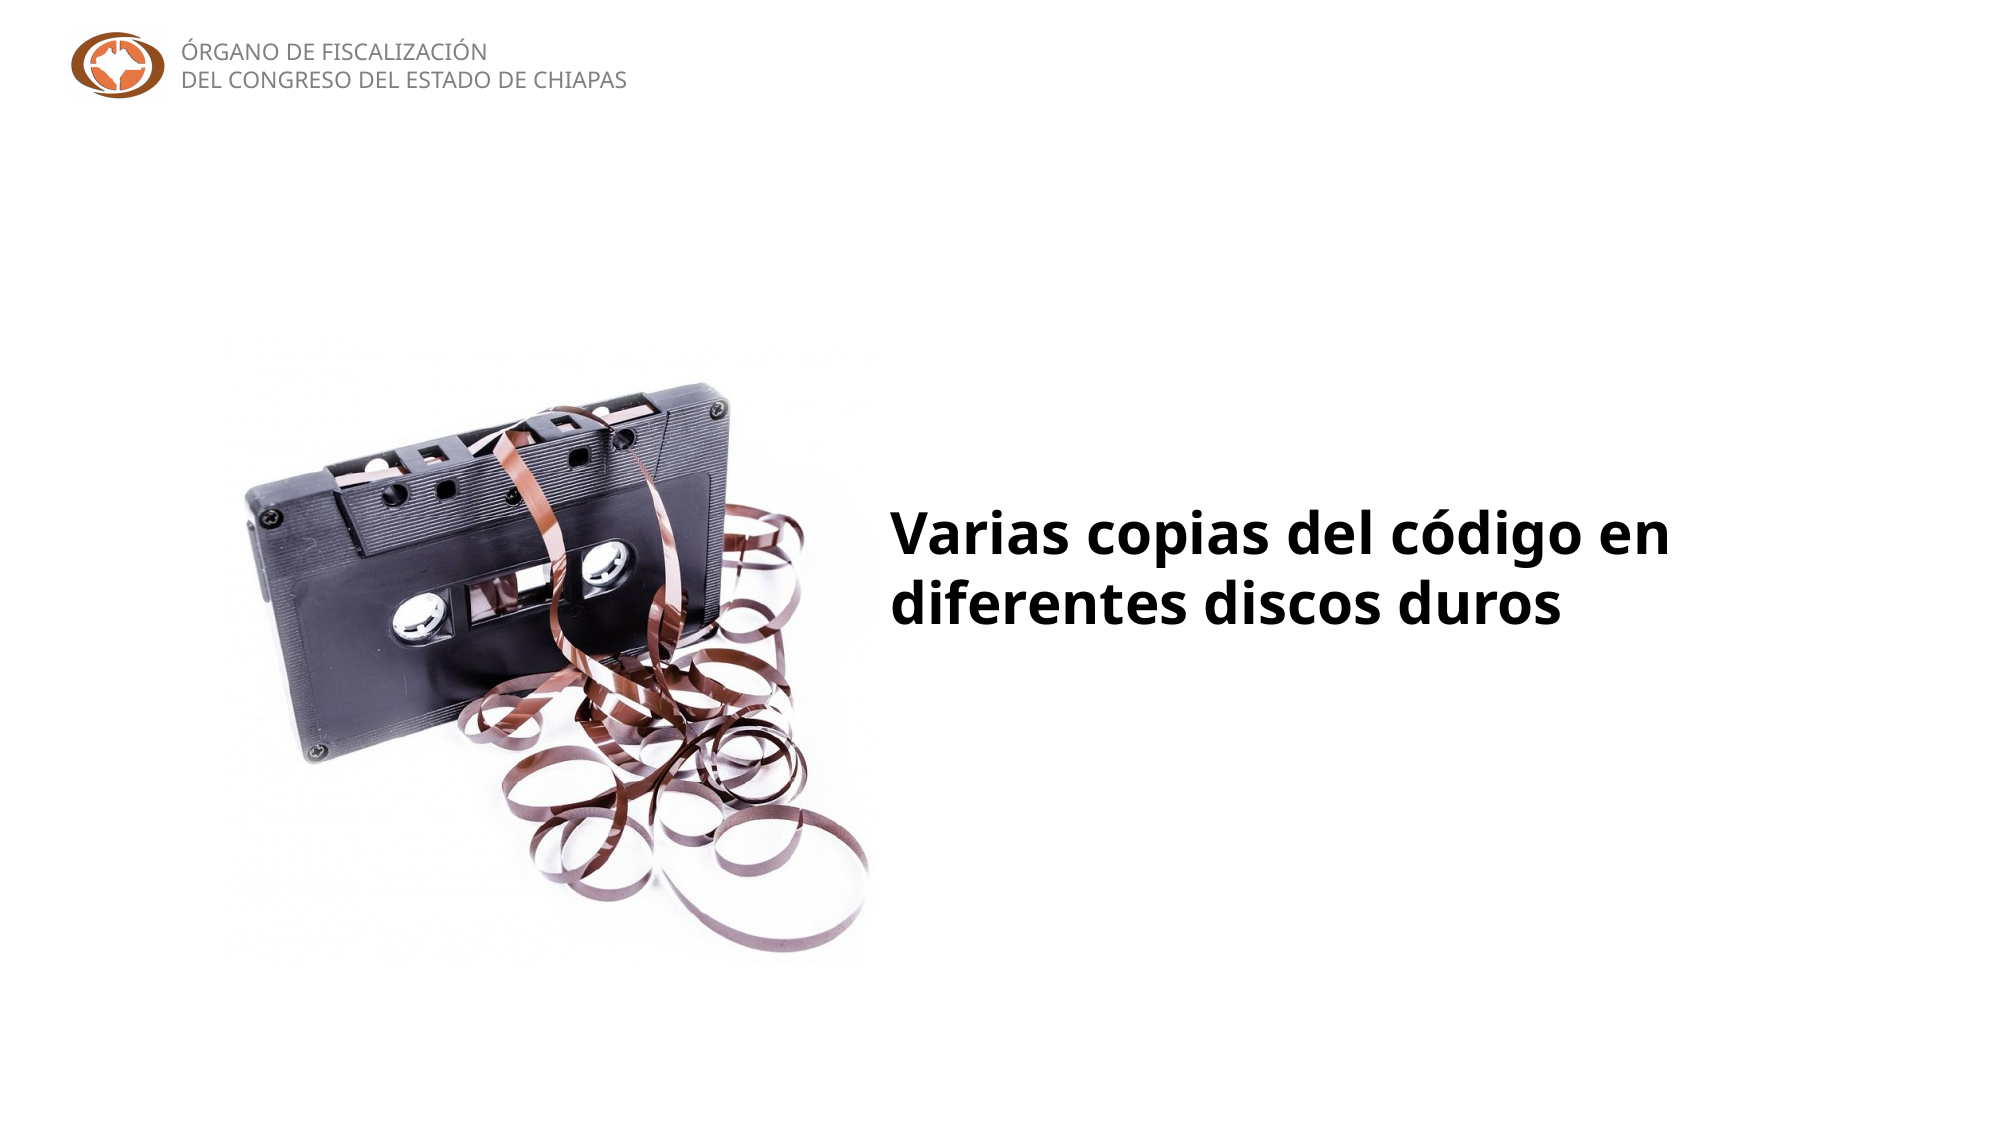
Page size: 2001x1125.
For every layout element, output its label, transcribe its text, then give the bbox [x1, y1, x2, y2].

picture [223, 340, 876, 965]
picture [68, 28, 171, 100]
text_box Varias copias del código en diferentes discos duros [876, 489, 1784, 714]
text_box ÓRGANO DE FISCALIZACIÓN DEL CONGRESO DEL ESTADO DE CHIAPAS [171, 30, 643, 100]
